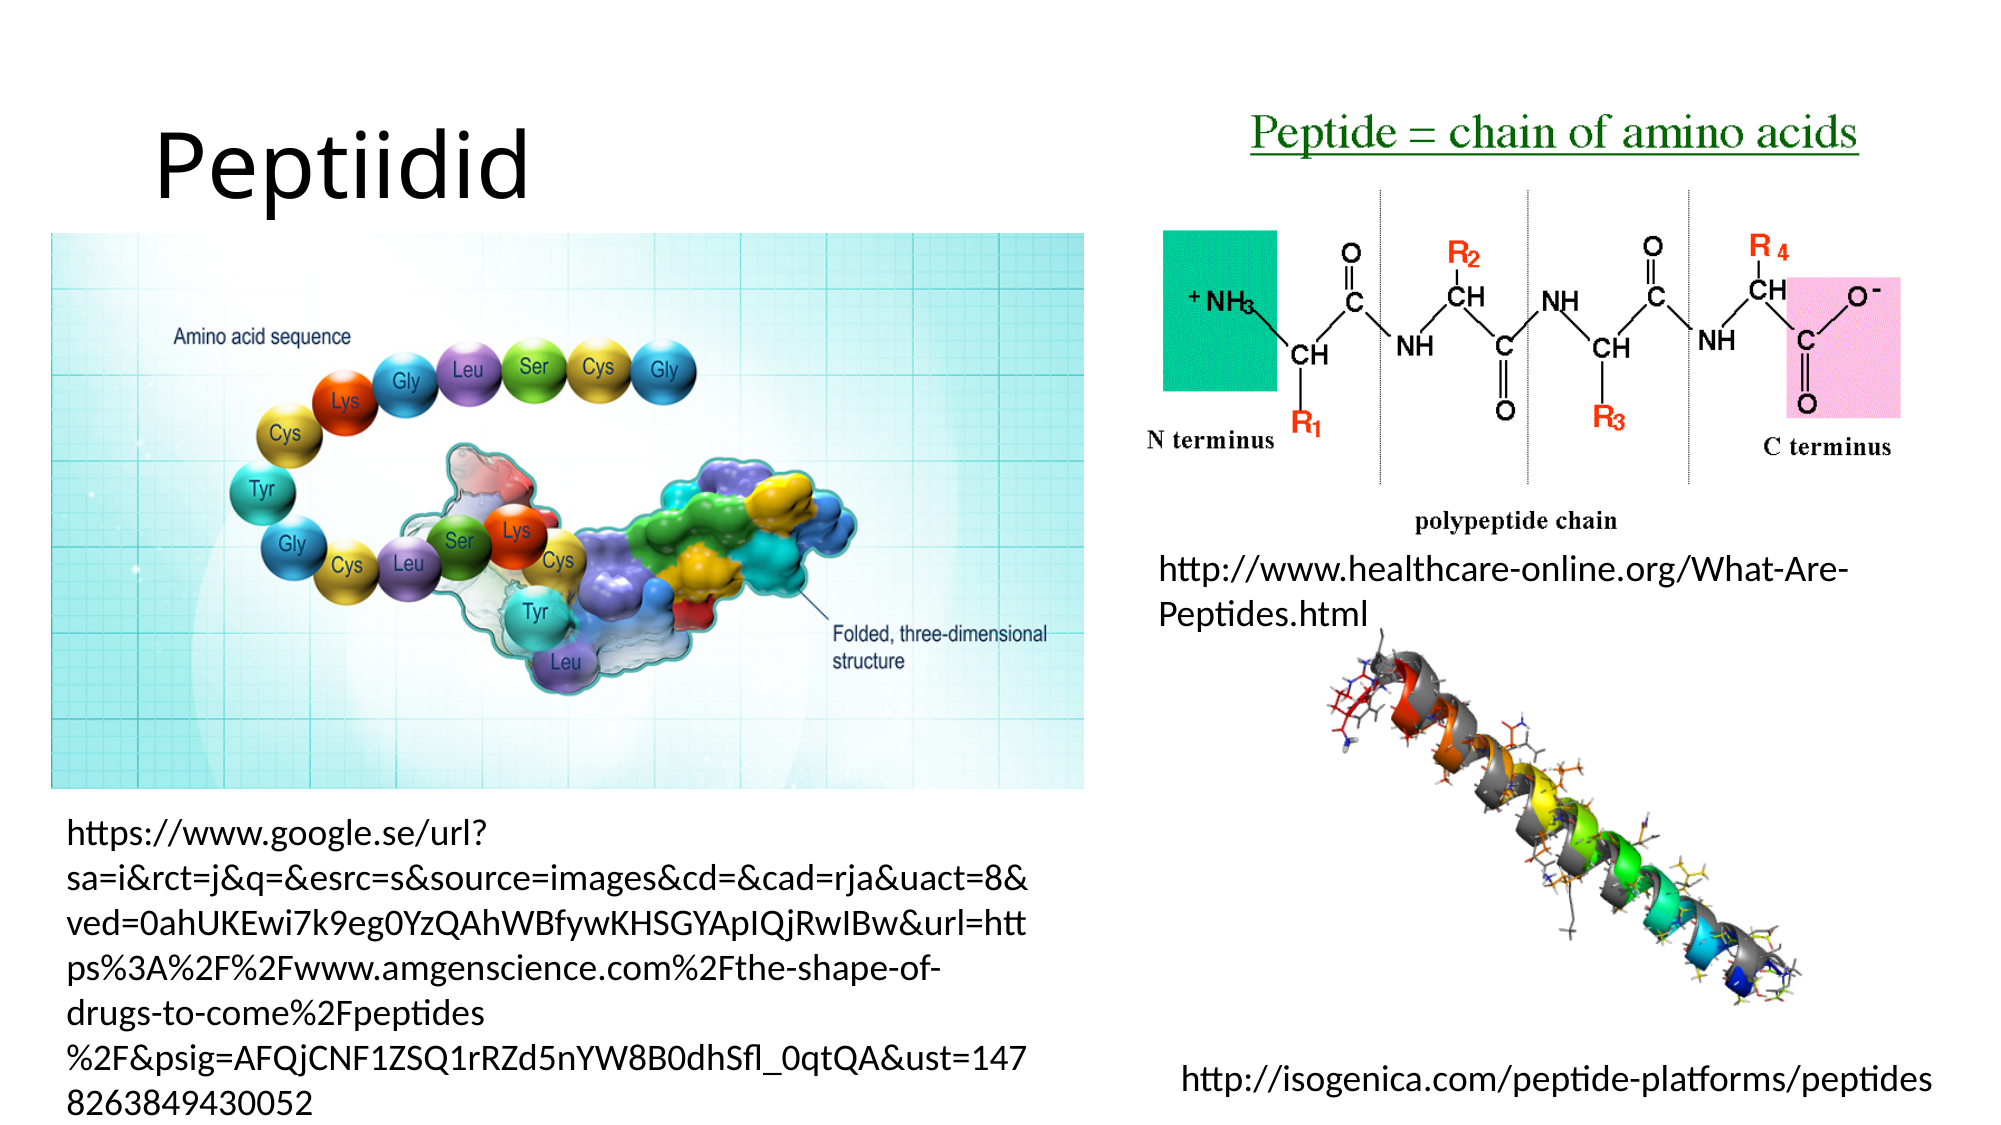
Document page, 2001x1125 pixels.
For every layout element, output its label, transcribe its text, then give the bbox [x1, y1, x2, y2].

picture [51, 233, 1084, 789]
title Peptiidid [137, 59, 1863, 278]
text_box https://www.google.se/url?sa=i&rct=j&q=&esrc=s&source=images&cd=&cad=rja&uact=8&ved=0ahUKEwi7k9eg0YzQAhWBfywKHSGYApIQjRwIBw&url=https%3A%2F%2Fwww.amgenscience.com%2Fthe-shape-of-drugs-to-come%2Fpeptides%2F&psig=AFQjCNF1ZSQ1rRZd5nYW8B0dhSfl_0qtQA&ust=1478263849430052 [51, 800, 1052, 1125]
picture [1124, 103, 1923, 558]
text_box http://isogenica.com/peptide-platforms/peptides [1166, 1046, 1949, 1107]
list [1270, 615, 1878, 1015]
text_box http://www.healthcare-online.org/What-Are-Peptides.html [1143, 536, 1972, 642]
